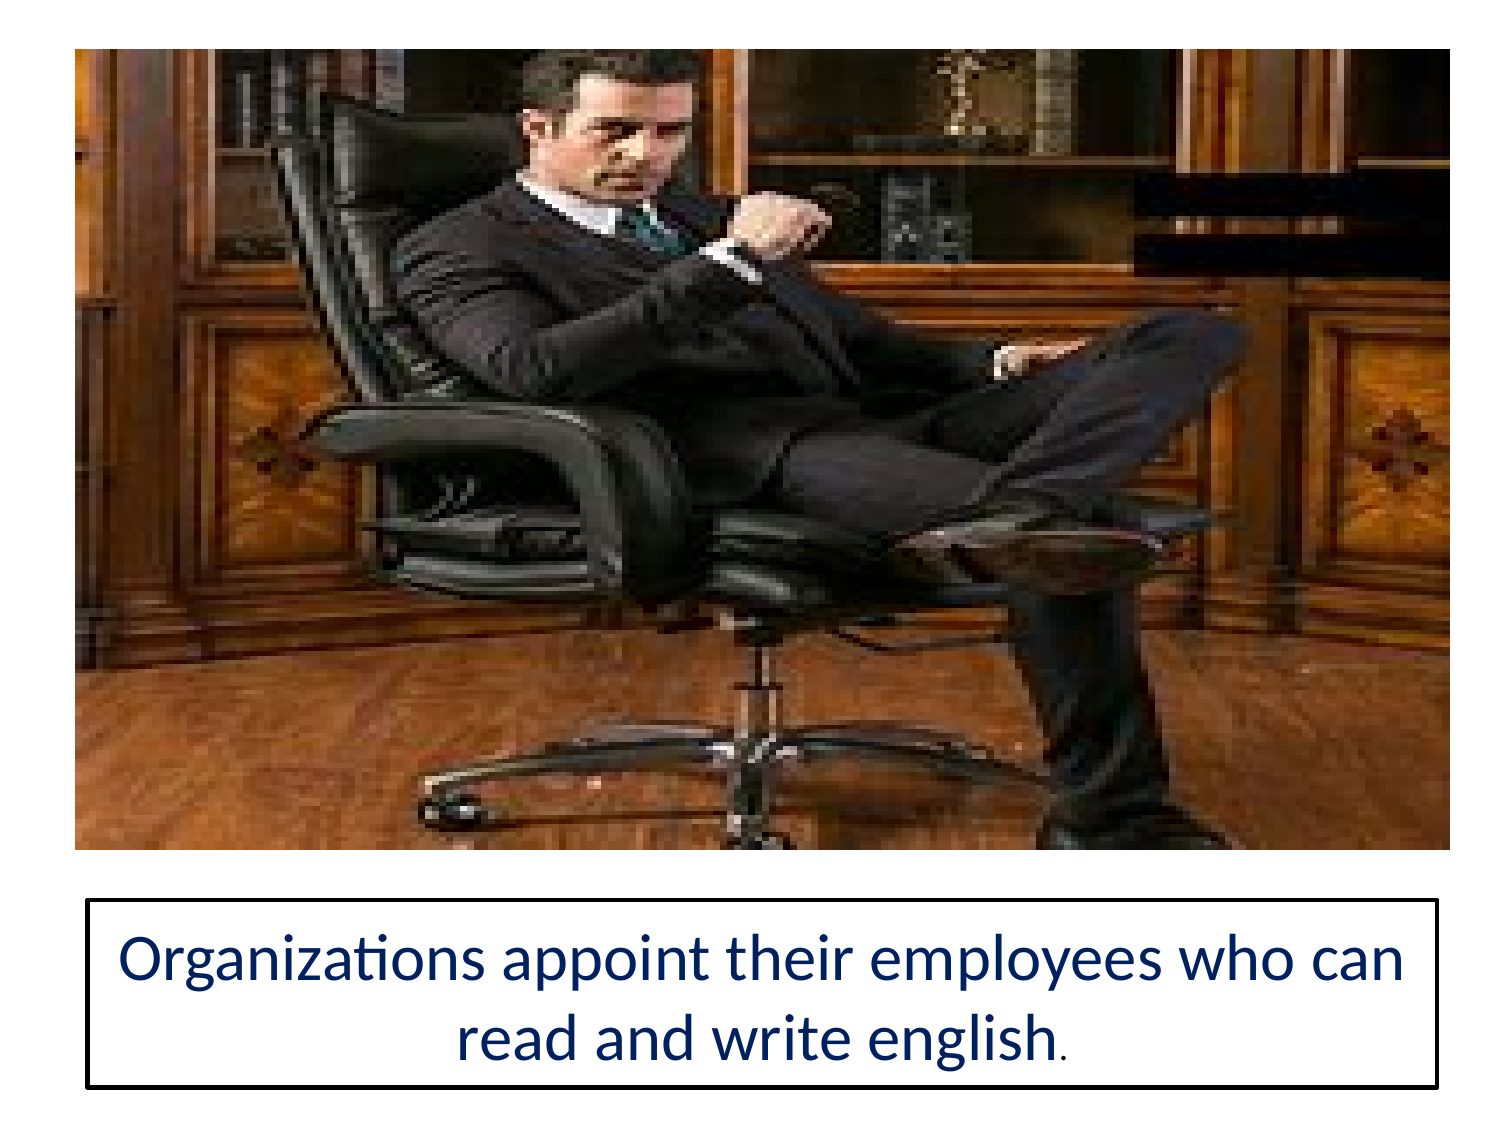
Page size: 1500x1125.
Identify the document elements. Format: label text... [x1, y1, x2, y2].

picture [74, 49, 1451, 851]
text_box Organizations appoint their employees who can read and write english. [85, 898, 1439, 1090]
